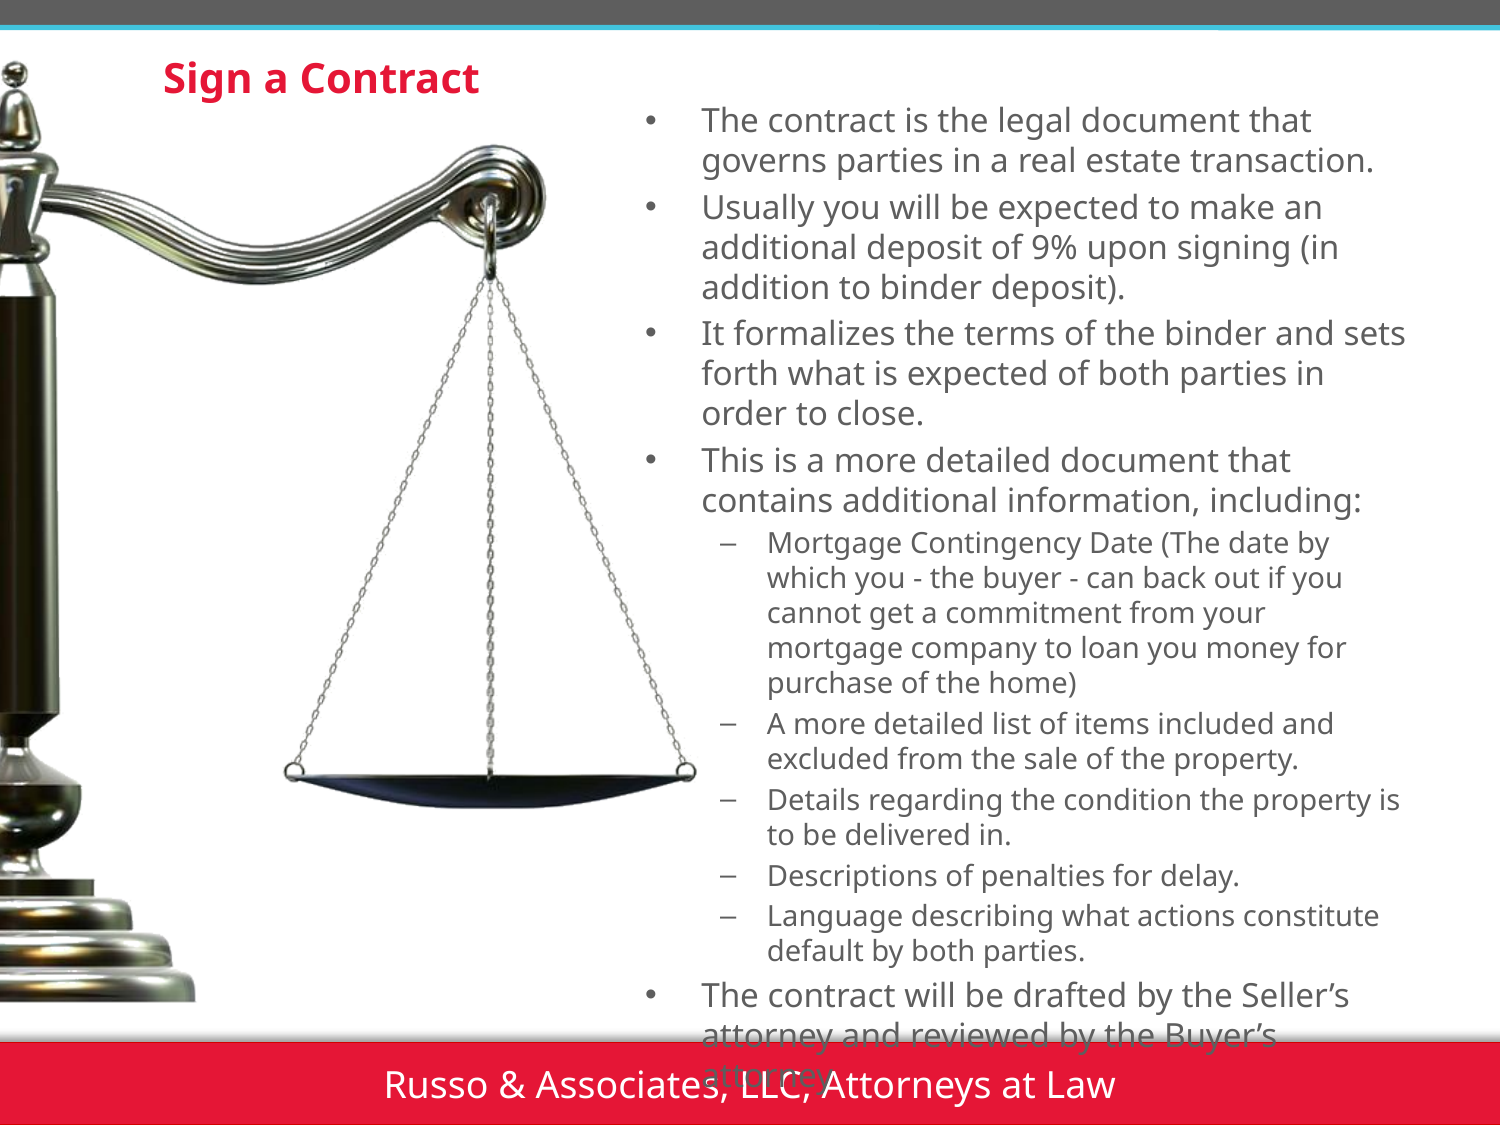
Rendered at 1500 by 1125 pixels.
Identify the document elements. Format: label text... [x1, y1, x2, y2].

list The contract is the legal document that governs parties in a real estate transaction. Usually you will be expected to make an additional deposit of 9% upon signing (in addition to binder deposit). It formalizes the terms of the binder and sets forth what is expected of both parties in order to close. This is a more detailed document that contains additional information, including: Mortgage Contingency Date (The date by which you - the buyer - can back out if you cannot get a commitment from your mortgage company to loan you money for purchase of the home) A more detailed list of items included and excluded from the sale of the property. Details regarding the condition the property is to be delivered in. Descriptions of penalties for delay. Language describing what actions constitute default by both parties. The contract will be drafted by the Seller’s attorney and reviewed by the Buyer’s attorney [769, 91, 1426, 1044]
picture [0, 0, 769, 1107]
